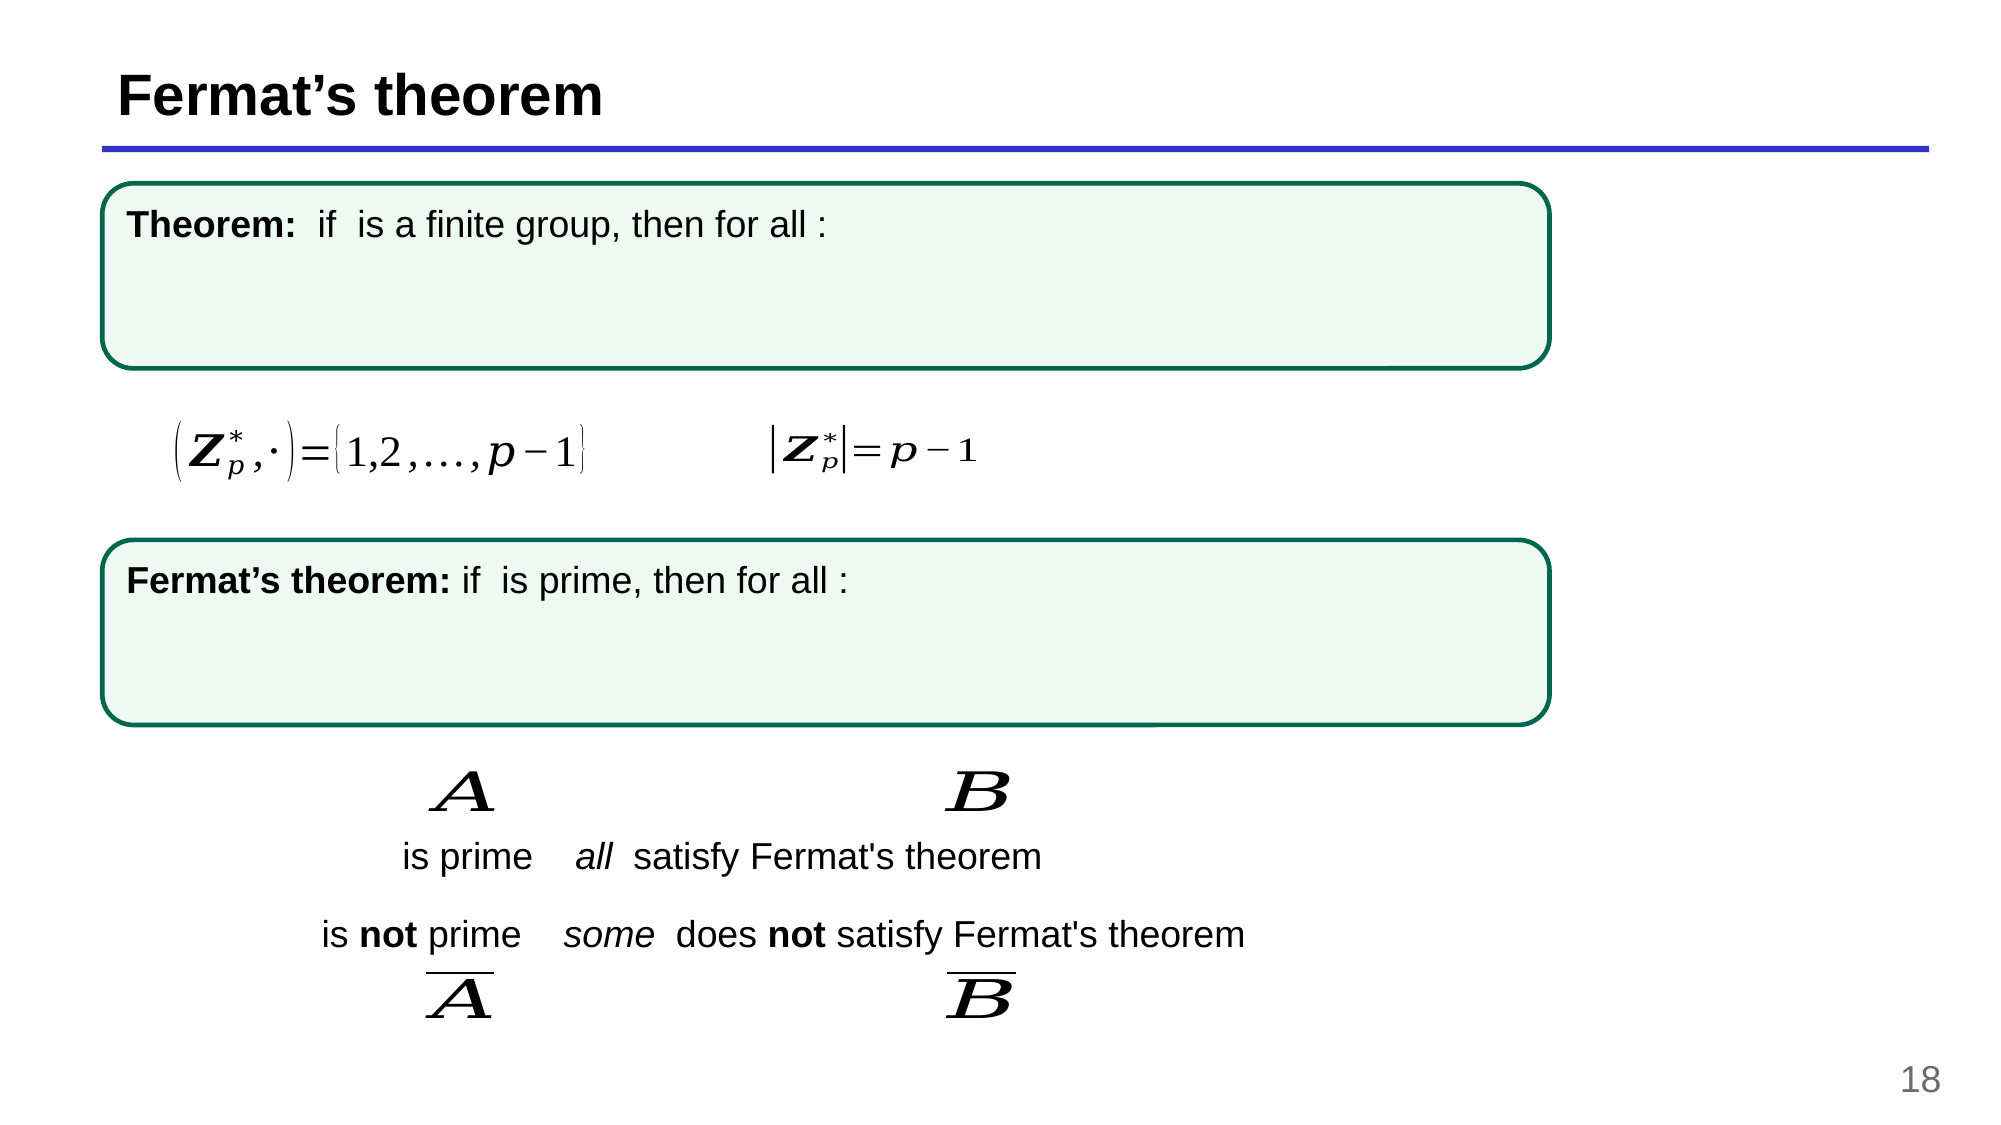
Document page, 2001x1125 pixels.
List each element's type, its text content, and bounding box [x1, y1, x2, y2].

title Fermat’s theorem [102, 54, 1930, 130]
slide_number 18 [1539, 1047, 1957, 1101]
